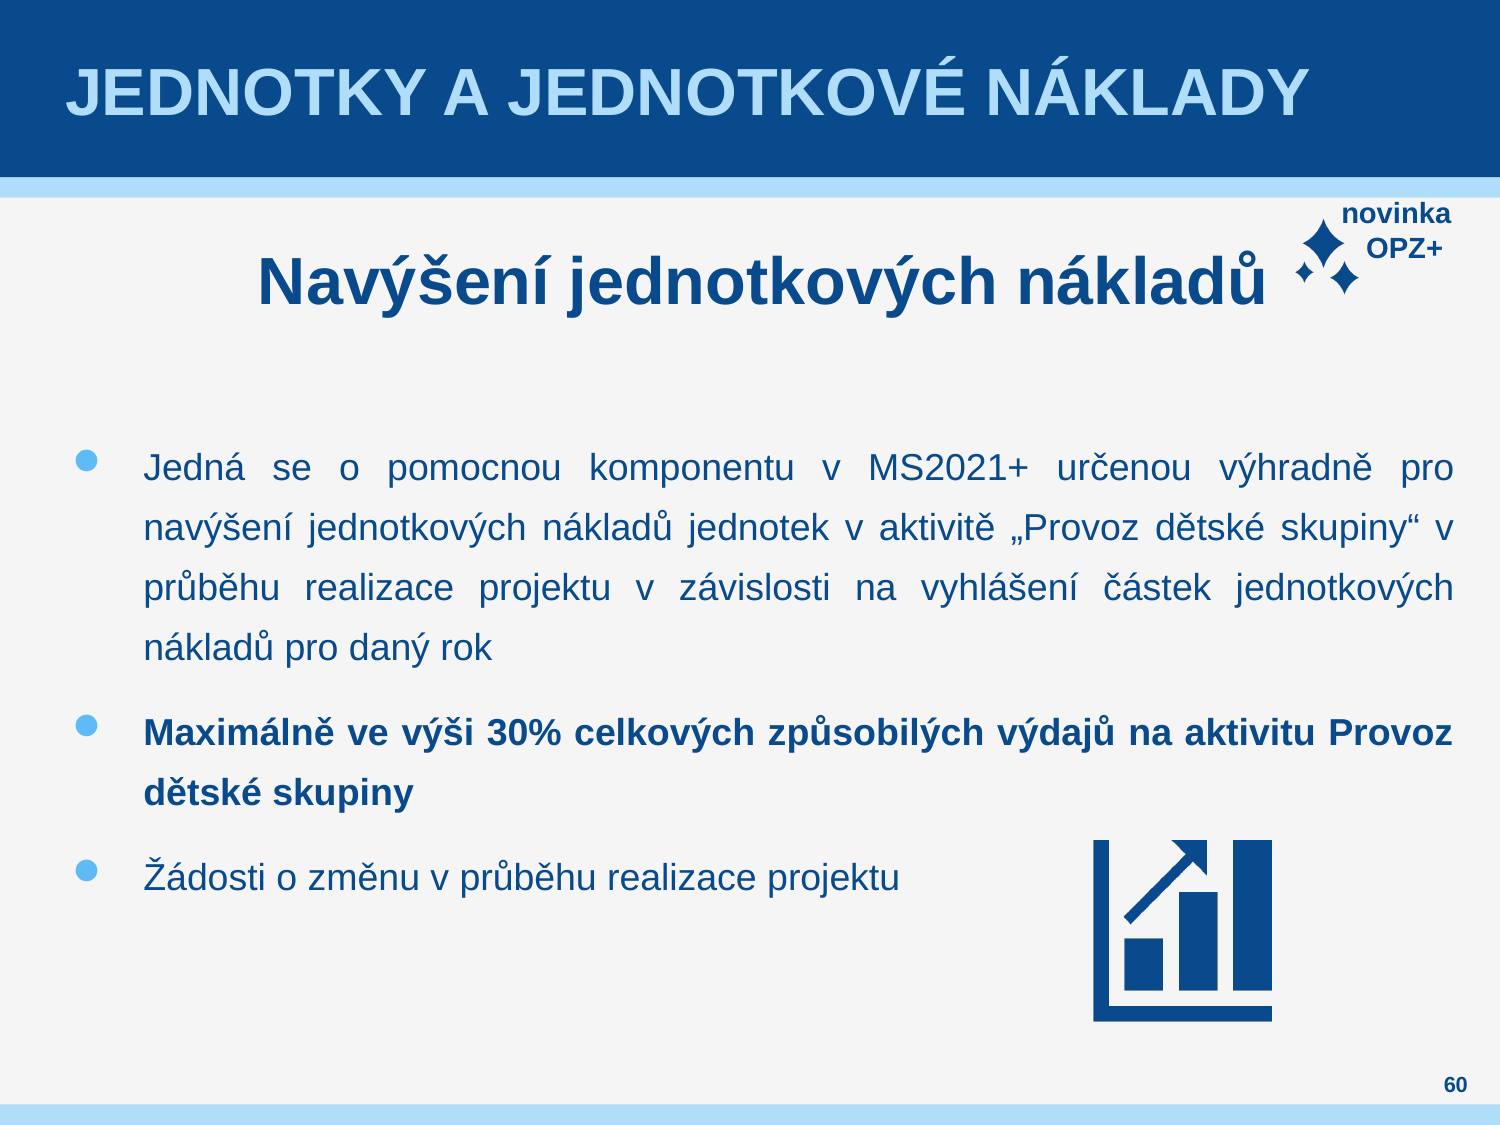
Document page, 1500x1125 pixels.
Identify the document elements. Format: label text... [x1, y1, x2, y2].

picture [1056, 806, 1305, 1055]
slide_number 60 [1417, 1068, 1495, 1099]
picture [1281, 212, 1371, 302]
list Navýšení jednotkových nákladů Jedná se o pomocnou komponentu v MS2021+ určenou výhradně pro navýšení jednotkových nákladů jednotek v aktivitě „Provoz dětské skupiny“ v průběhu realizace projektu v závislosti na vyhlášení částek jednotkových nákladů pro daný rok Maximálně ve výši 30% celkových způsobilých výdajů na aktivitu Provoz dětské skupiny Žádosti o změnu v průběhu realizace projektu [72, 258, 1455, 1055]
text_box novinka OPZ+ [1326, 187, 1468, 272]
title Jednotky a jednotkové náklady [59, 0, 1441, 178]
